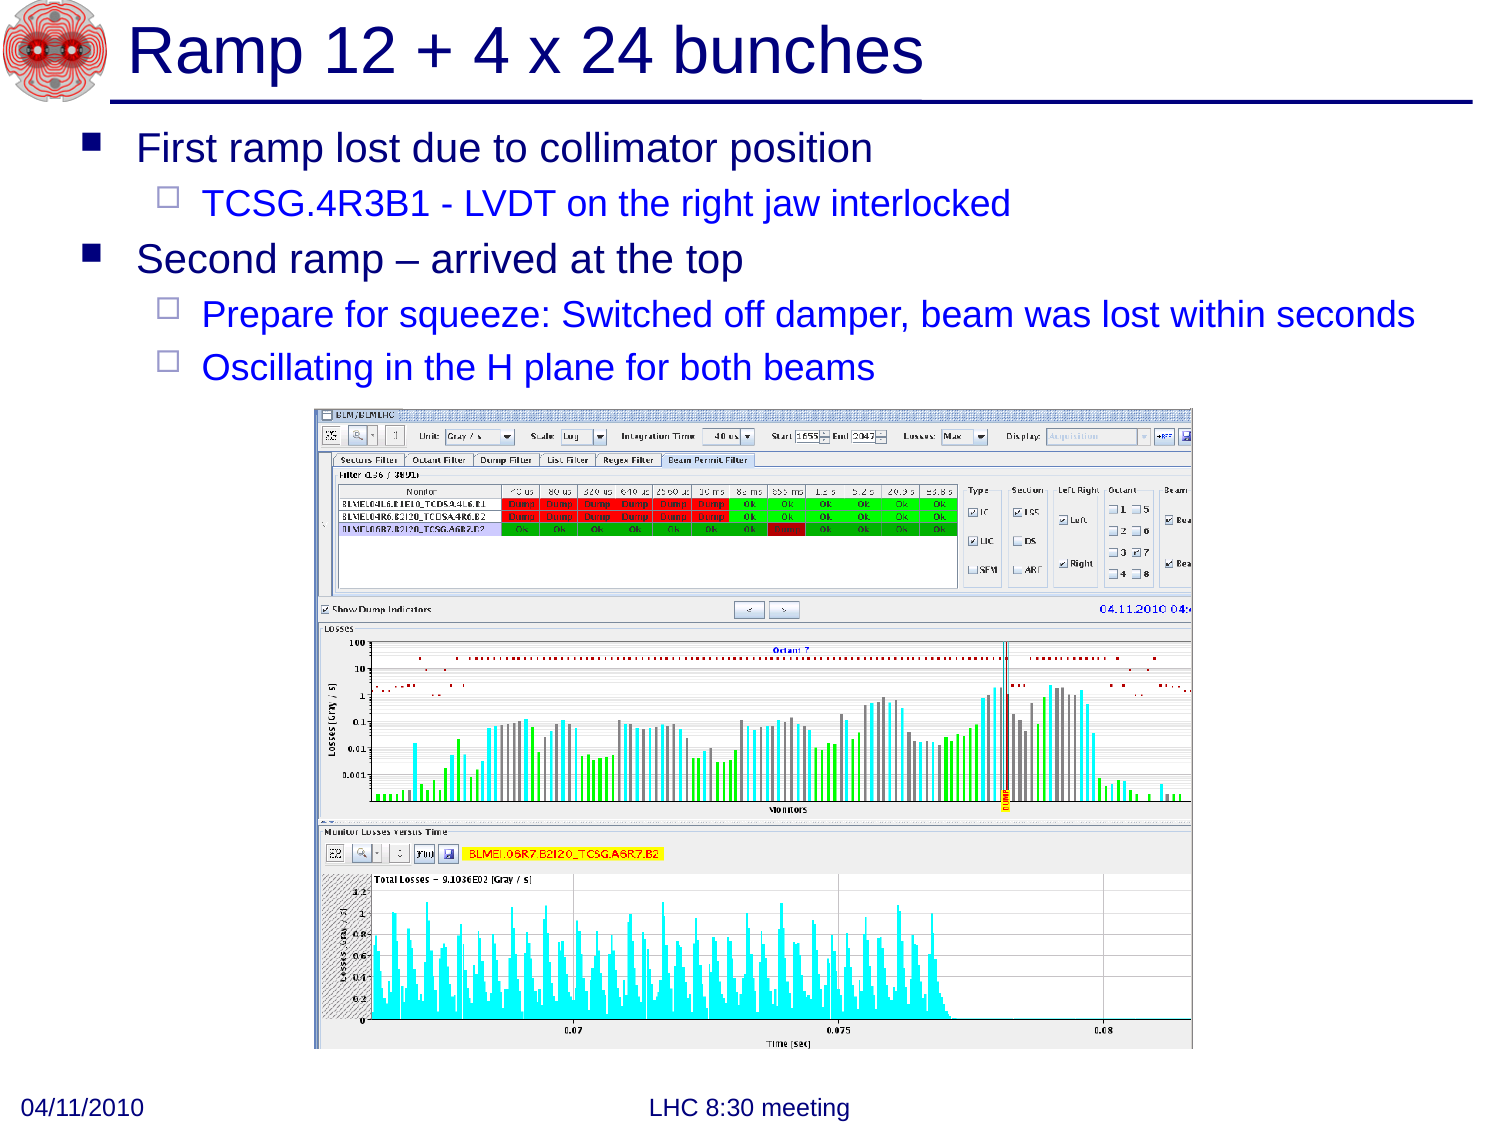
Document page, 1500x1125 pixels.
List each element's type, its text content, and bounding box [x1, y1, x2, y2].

list First ramp lost due to collimator position TCSG.4R3B1 - LVDT on the right jaw interlocked Second ramp – arrived at the top Prepare for squeeze: Switched off damper, beam was lost within seconds Oscillating in the H plane for both beams [64, 113, 1471, 492]
title Ramp 12 + 4 x 24 bunches [111, 3, 1463, 91]
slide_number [5, 1085, 356, 1125]
picture [0, 0, 108, 103]
footer LHC 8:30 meeting [512, 1087, 988, 1125]
picture [314, 408, 1195, 1049]
